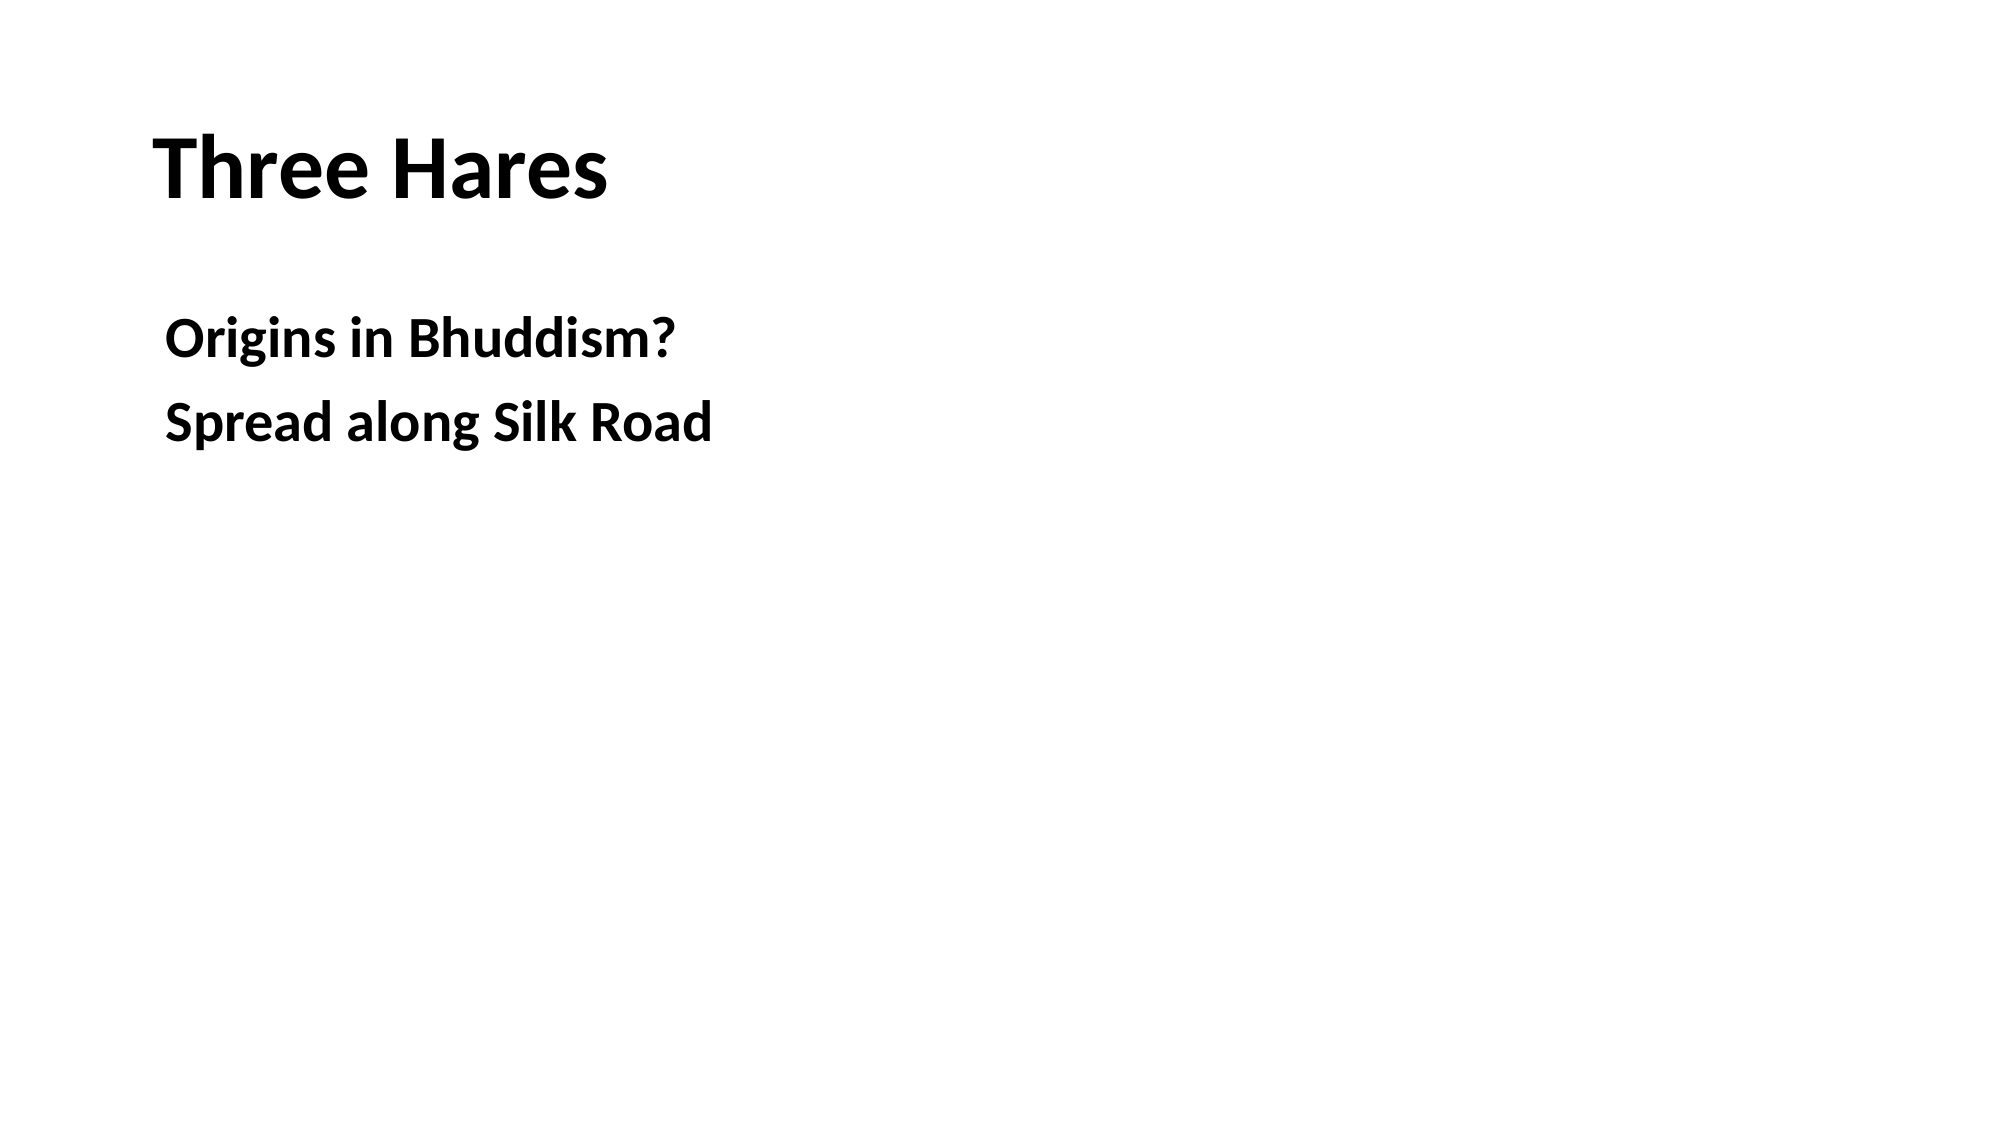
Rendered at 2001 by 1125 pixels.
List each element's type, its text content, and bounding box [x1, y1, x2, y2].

list Origins in Bhuddism? Spread along Silk Road [137, 299, 1863, 1014]
title Three Hares [137, 59, 1863, 278]
